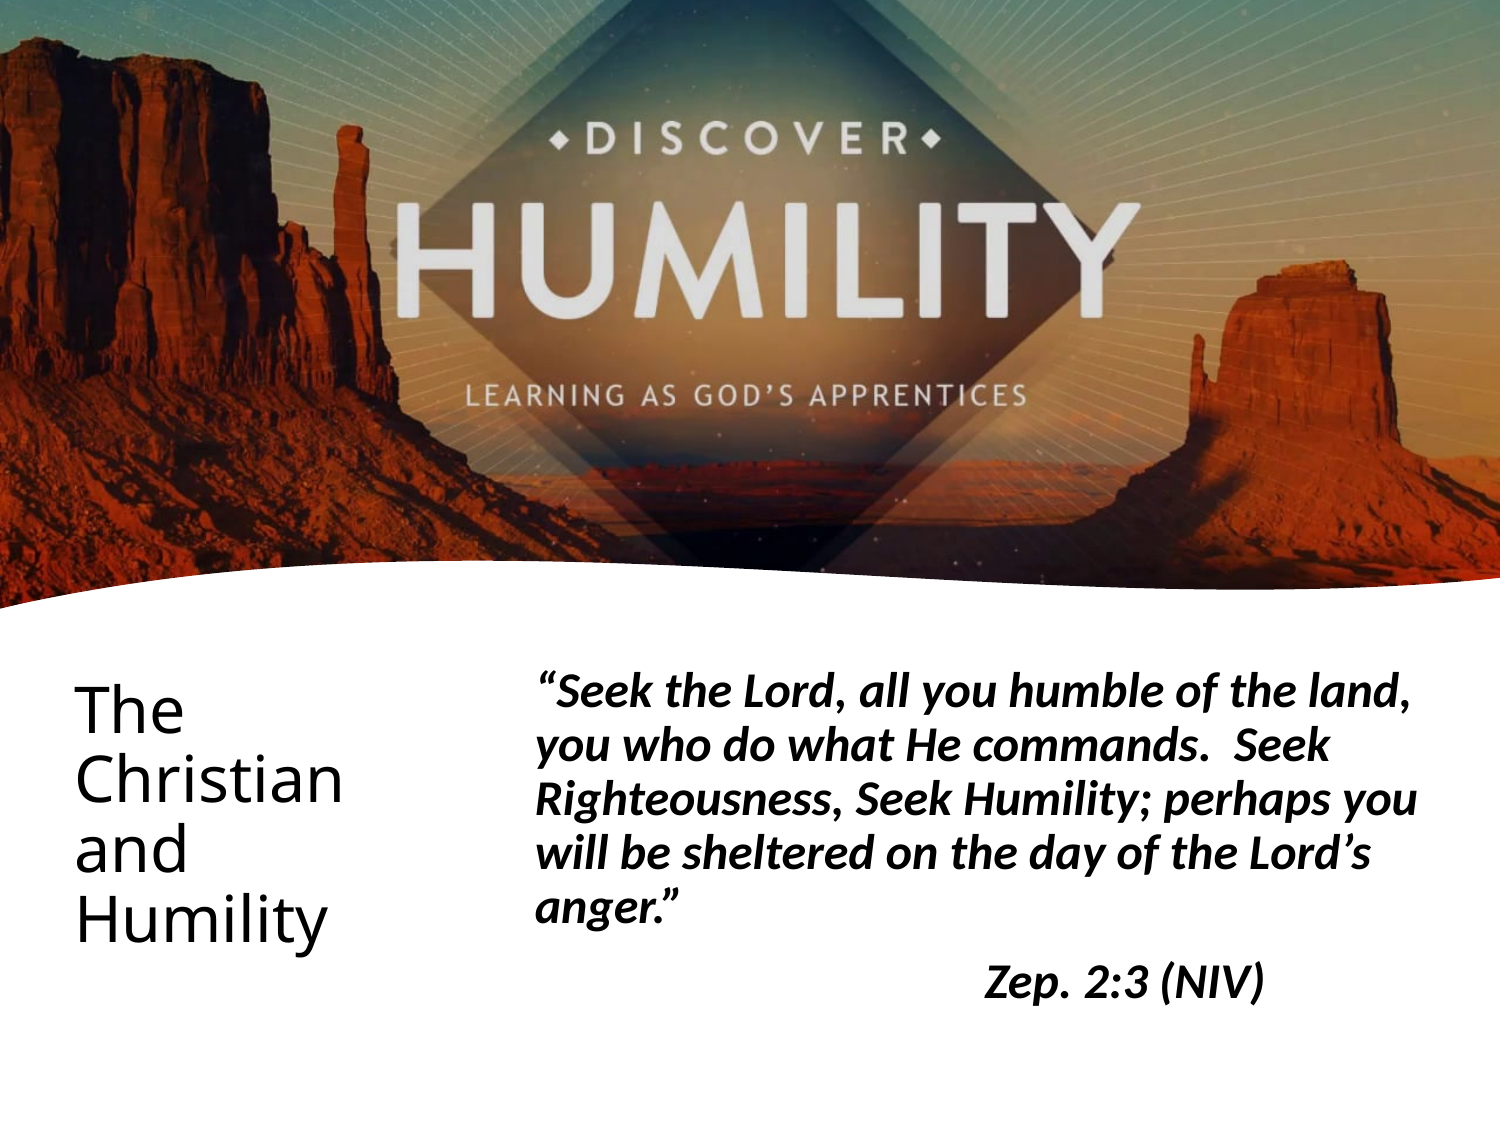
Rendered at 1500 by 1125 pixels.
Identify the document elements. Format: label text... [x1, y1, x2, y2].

picture [0, 0, 1500, 609]
list “Seek the Lord, all you humble of the land, you who do what He commands. Seek Righteousness, Seek Humility; perhaps you will be sheltered on the day of the Lord’s anger.” Zep. 2:3 (NIV) [519, 656, 1441, 1060]
title The Christian and Humility [59, 615, 464, 1018]
